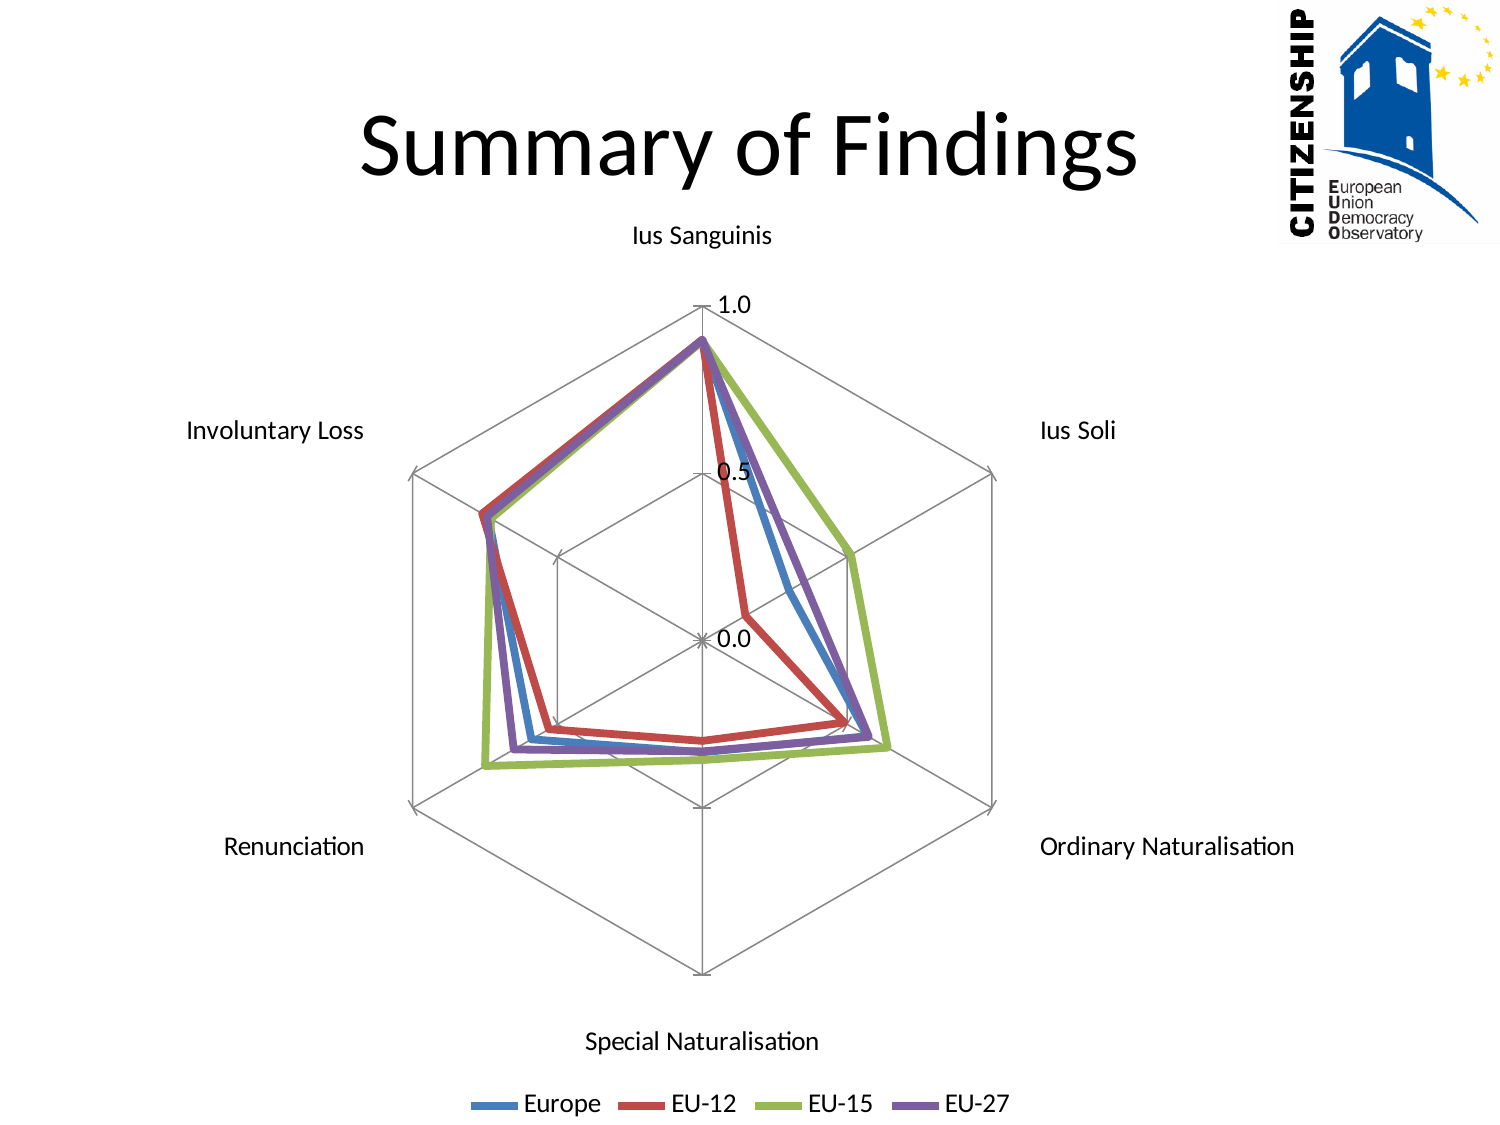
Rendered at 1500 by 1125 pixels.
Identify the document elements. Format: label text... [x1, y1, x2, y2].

chart [0, 205, 1482, 1125]
title Summary of Findings [75, 45, 1271, 204]
picture [1276, 0, 1500, 244]
